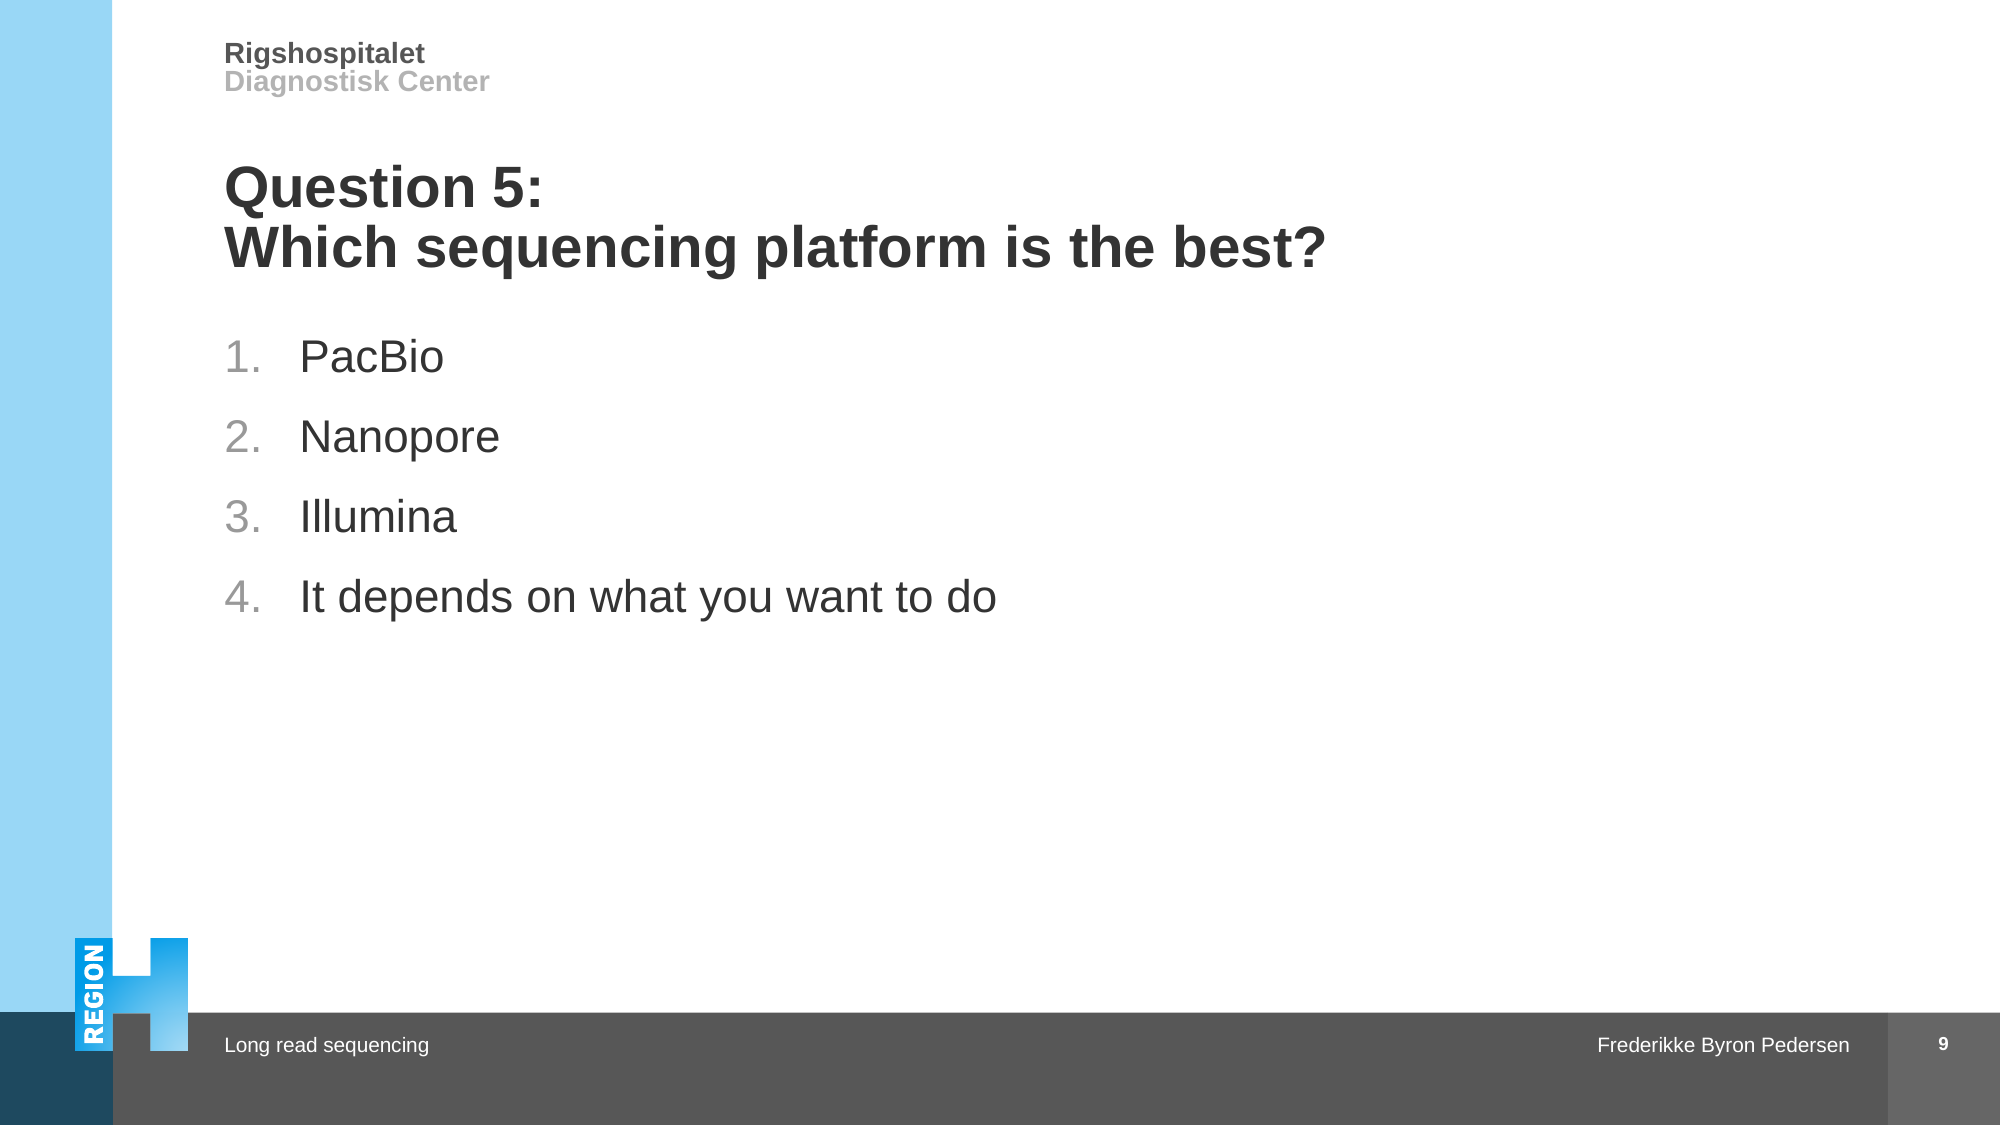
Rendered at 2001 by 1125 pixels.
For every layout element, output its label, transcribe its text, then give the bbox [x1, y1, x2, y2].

list PacBio Nanopore Illumina It depends on what you want to do [224, 326, 1888, 901]
picture [0, 938, 188, 1125]
slide_number 9 [1887, 1031, 2000, 1061]
title Question 5: Which sequencing platform is the best? [224, 143, 1888, 279]
picture [89, 997, 99, 1002]
